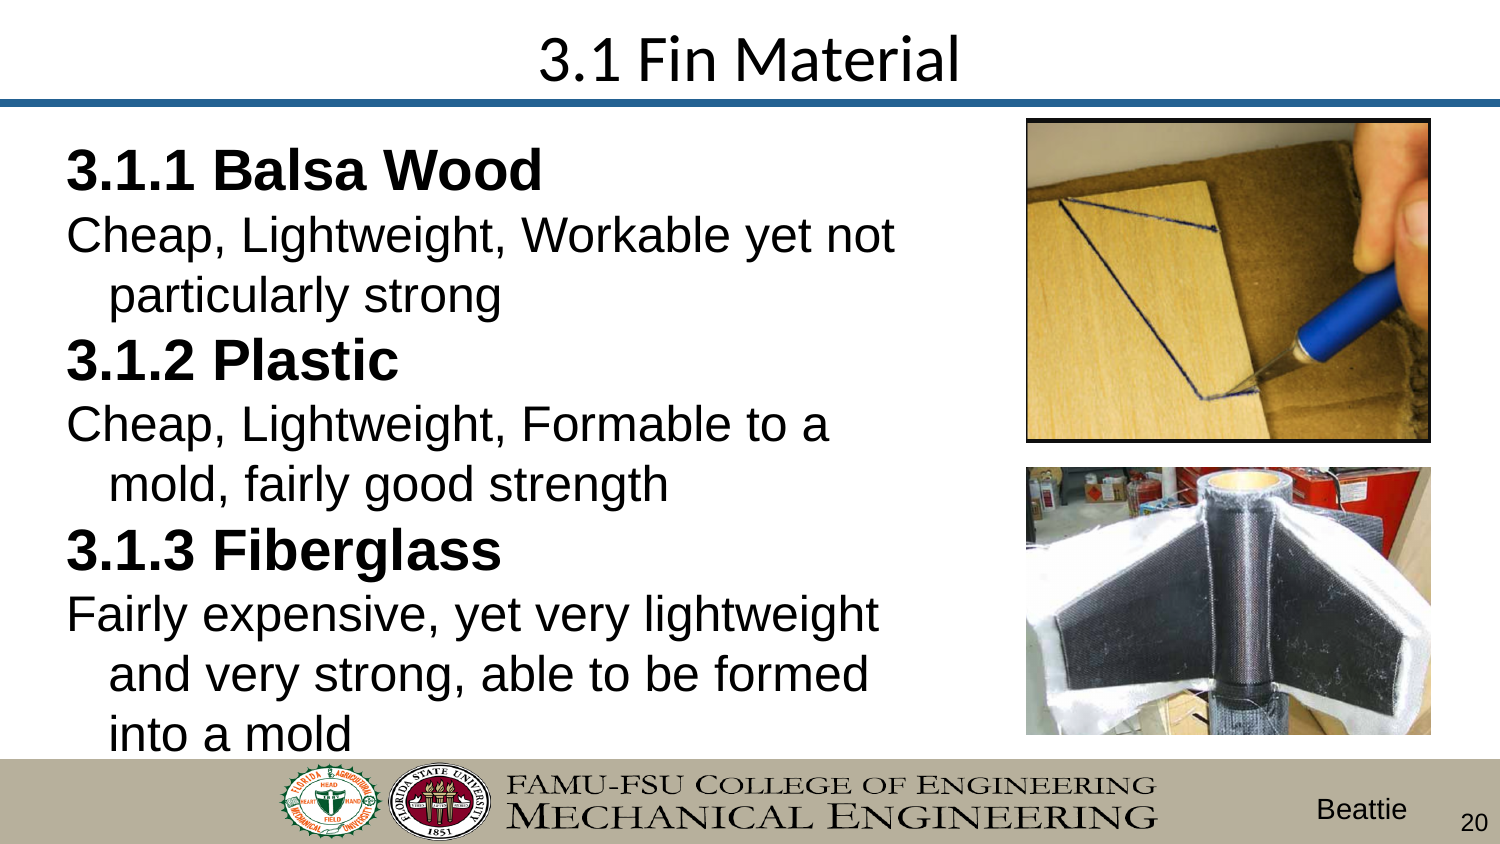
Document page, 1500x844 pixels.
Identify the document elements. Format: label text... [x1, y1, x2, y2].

picture [1025, 466, 1431, 735]
list 3.1.1 Balsa Wood Cheap, Lightweight, Workable yet not particularly strong 3.1.2 Plastic Cheap, Lightweight, Formable to a mold, fairly good strength 3.1.3 Fiberglass Fairly expensive, yet very lightweight and very strong, able to be formed into a mold [51, 116, 938, 678]
title 3.1 Fin Material [51, 0, 1449, 94]
picture [1025, 118, 1431, 443]
picture [0, 759, 1500, 844]
text_box Beattie [1301, 783, 1442, 833]
